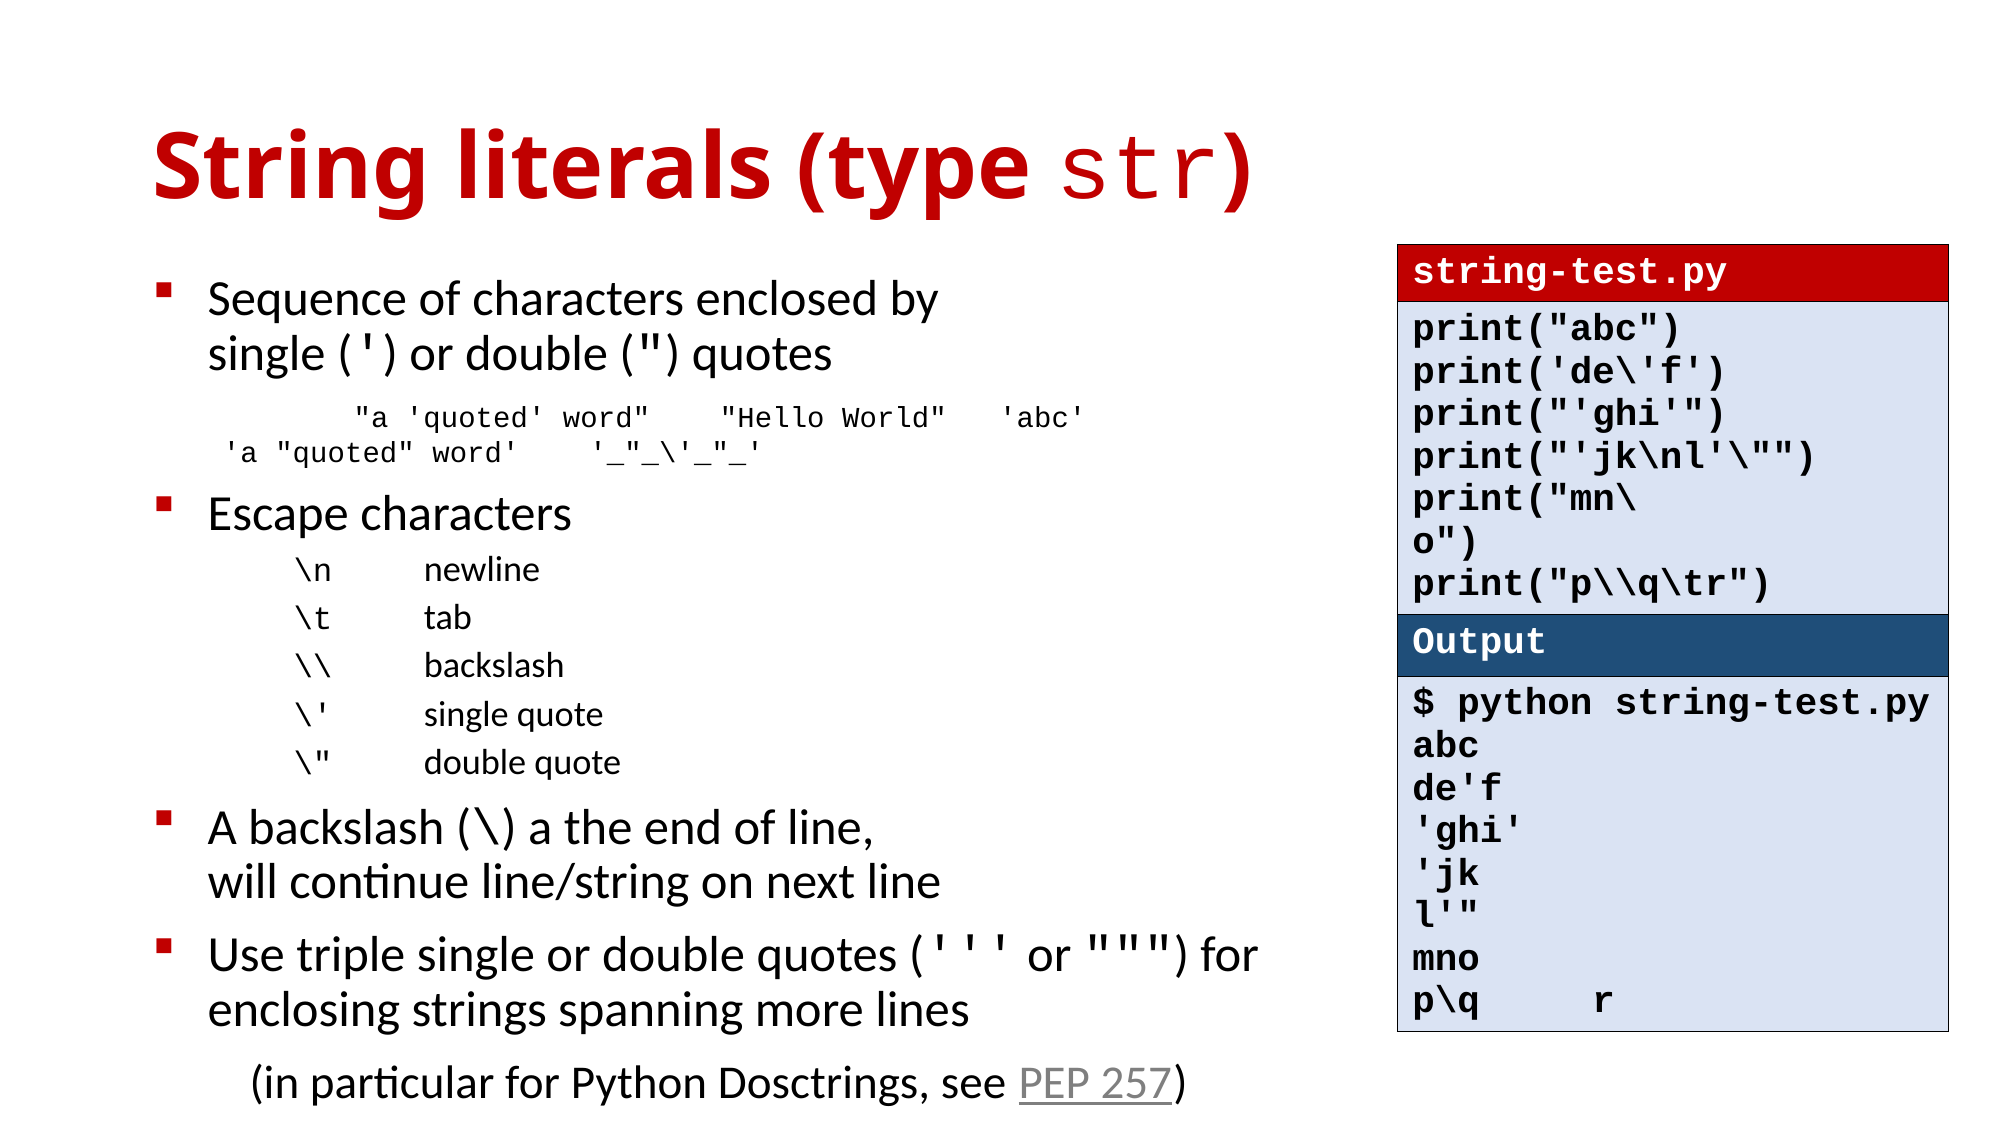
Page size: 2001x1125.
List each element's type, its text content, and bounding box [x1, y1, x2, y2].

title String literals (type str) [137, 59, 1863, 278]
table_header string-test.py [1398, 245, 1948, 301]
table_cell print("abc") print('de\'f') print("'ghi'") print("'jk\nl'\"") print("mn\ o") print("p\\q\tr") [1398, 302, 1948, 614]
table_cell Output [1398, 615, 1948, 676]
list Sequence of characters enclosed by single (') or double (") quotes "a 'quoted' word" "Hello World" 'abc' 'a "quoted" word' '_"_\'_"_' Escape characters \n newline \t tab \\ backslash \' single quote \" double quote A backslash (\) a the end of line, will continue line/string on next line Use triple single or double quotes (''' or """) for enclosing strings spanning more lines (in particular for Python Dosctrings, see PEP 257) [137, 264, 1312, 1125]
table_cell $ python string-test.py abc de'f 'ghi' 'jk l'" mno p\q r [1398, 677, 1948, 1031]
